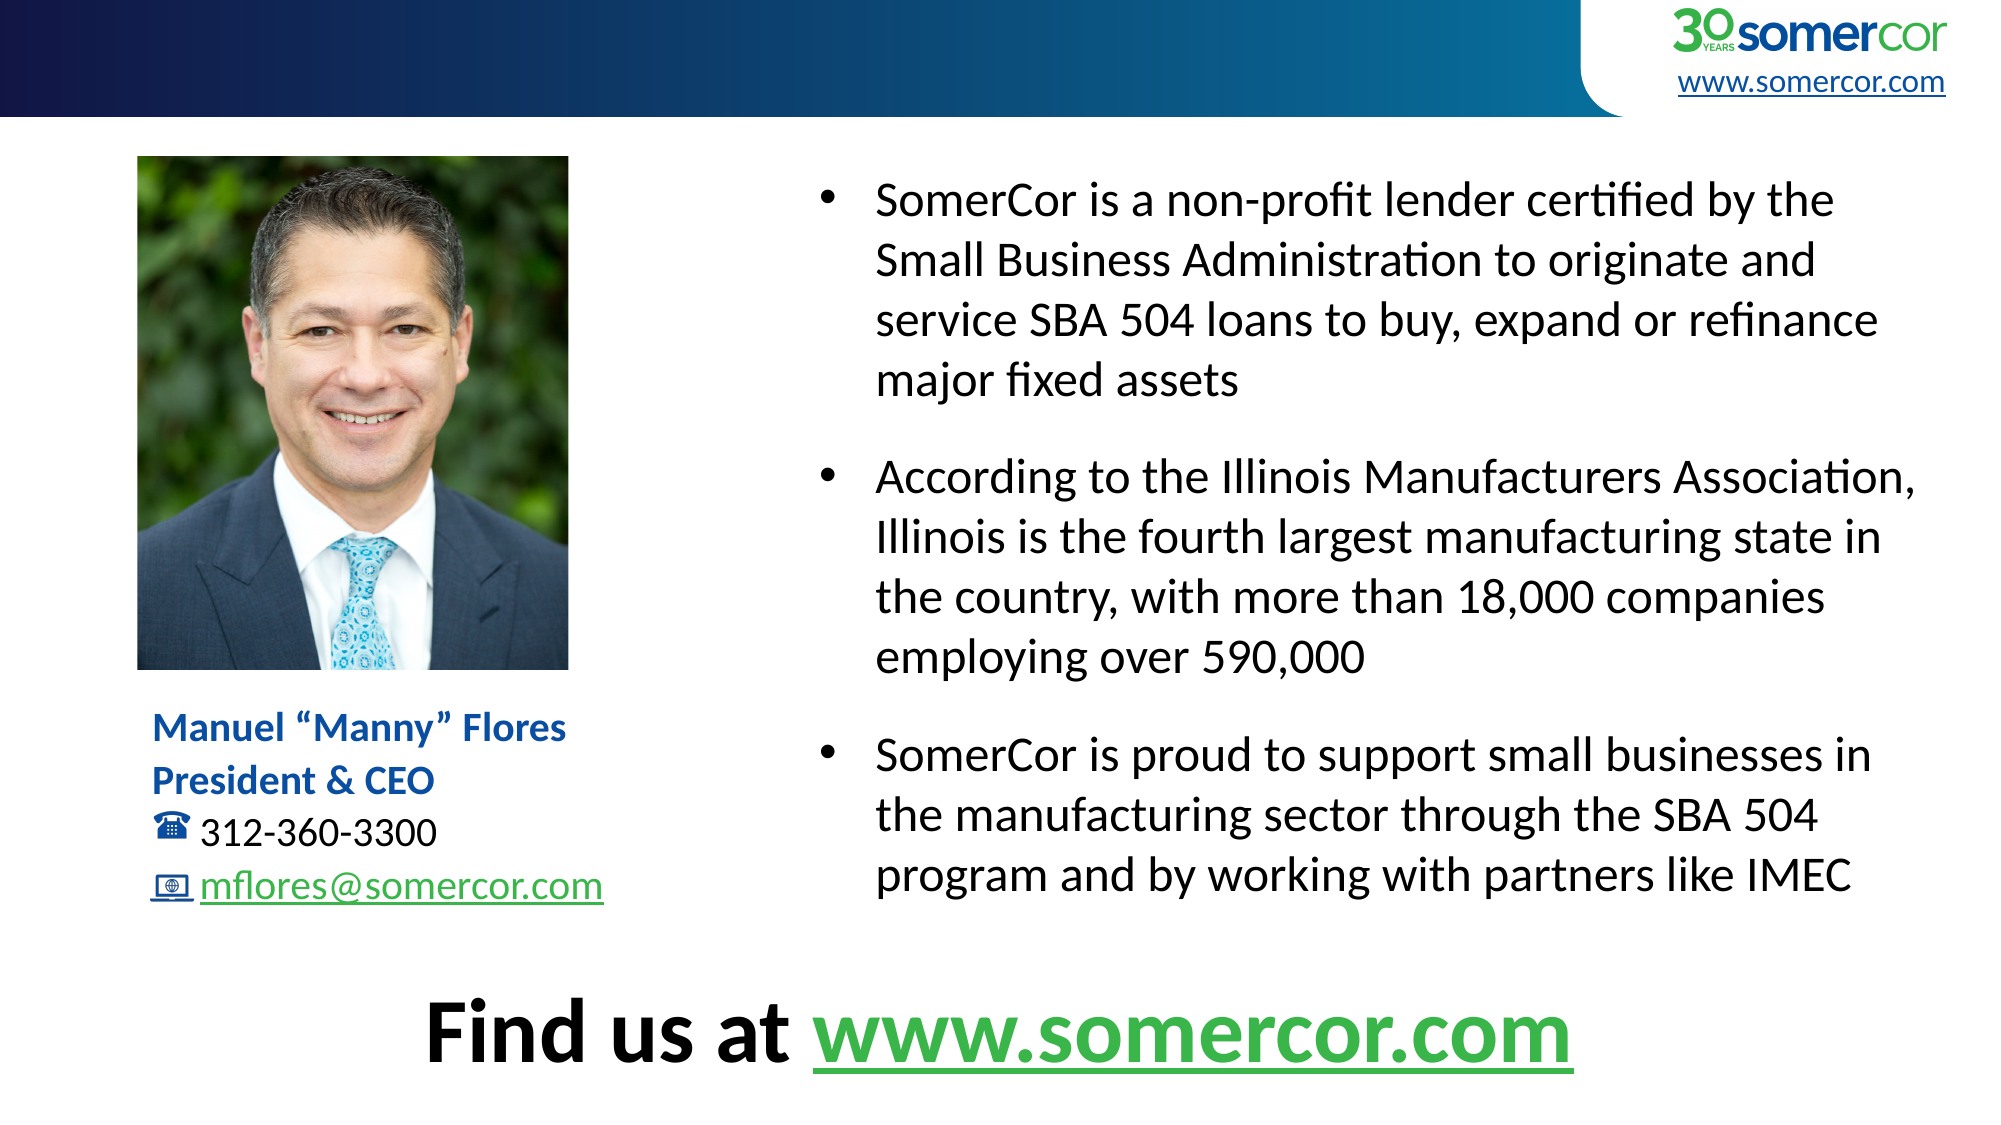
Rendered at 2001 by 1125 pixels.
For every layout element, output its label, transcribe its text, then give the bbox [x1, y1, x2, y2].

text_box SomerCor is a non-profit lender certified by the Small Business Administration to originate and service SBA 504 loans to buy, expand or refinance major fixed assets According to the Illinois Manufacturers Association, Illinois is the fourth largest manufacturing state in the country, with more than 18,000 companies employing over 590,000 SomerCor is proud to support small businesses in the manufacturing sector through the SBA 504 program and by working with partners like IMEC [804, 159, 1938, 909]
text_box Find us at www.somercor.com [310, 963, 1690, 1088]
text_box Manuel “Manny” Flores President & CEO 312-360-3300 mflores@somercor.com [137, 690, 1138, 915]
picture [1673, 8, 1947, 52]
picture [137, 156, 569, 670]
picture [1308, 0, 1313, 116]
picture [149, 865, 195, 911]
picture [149, 802, 195, 848]
